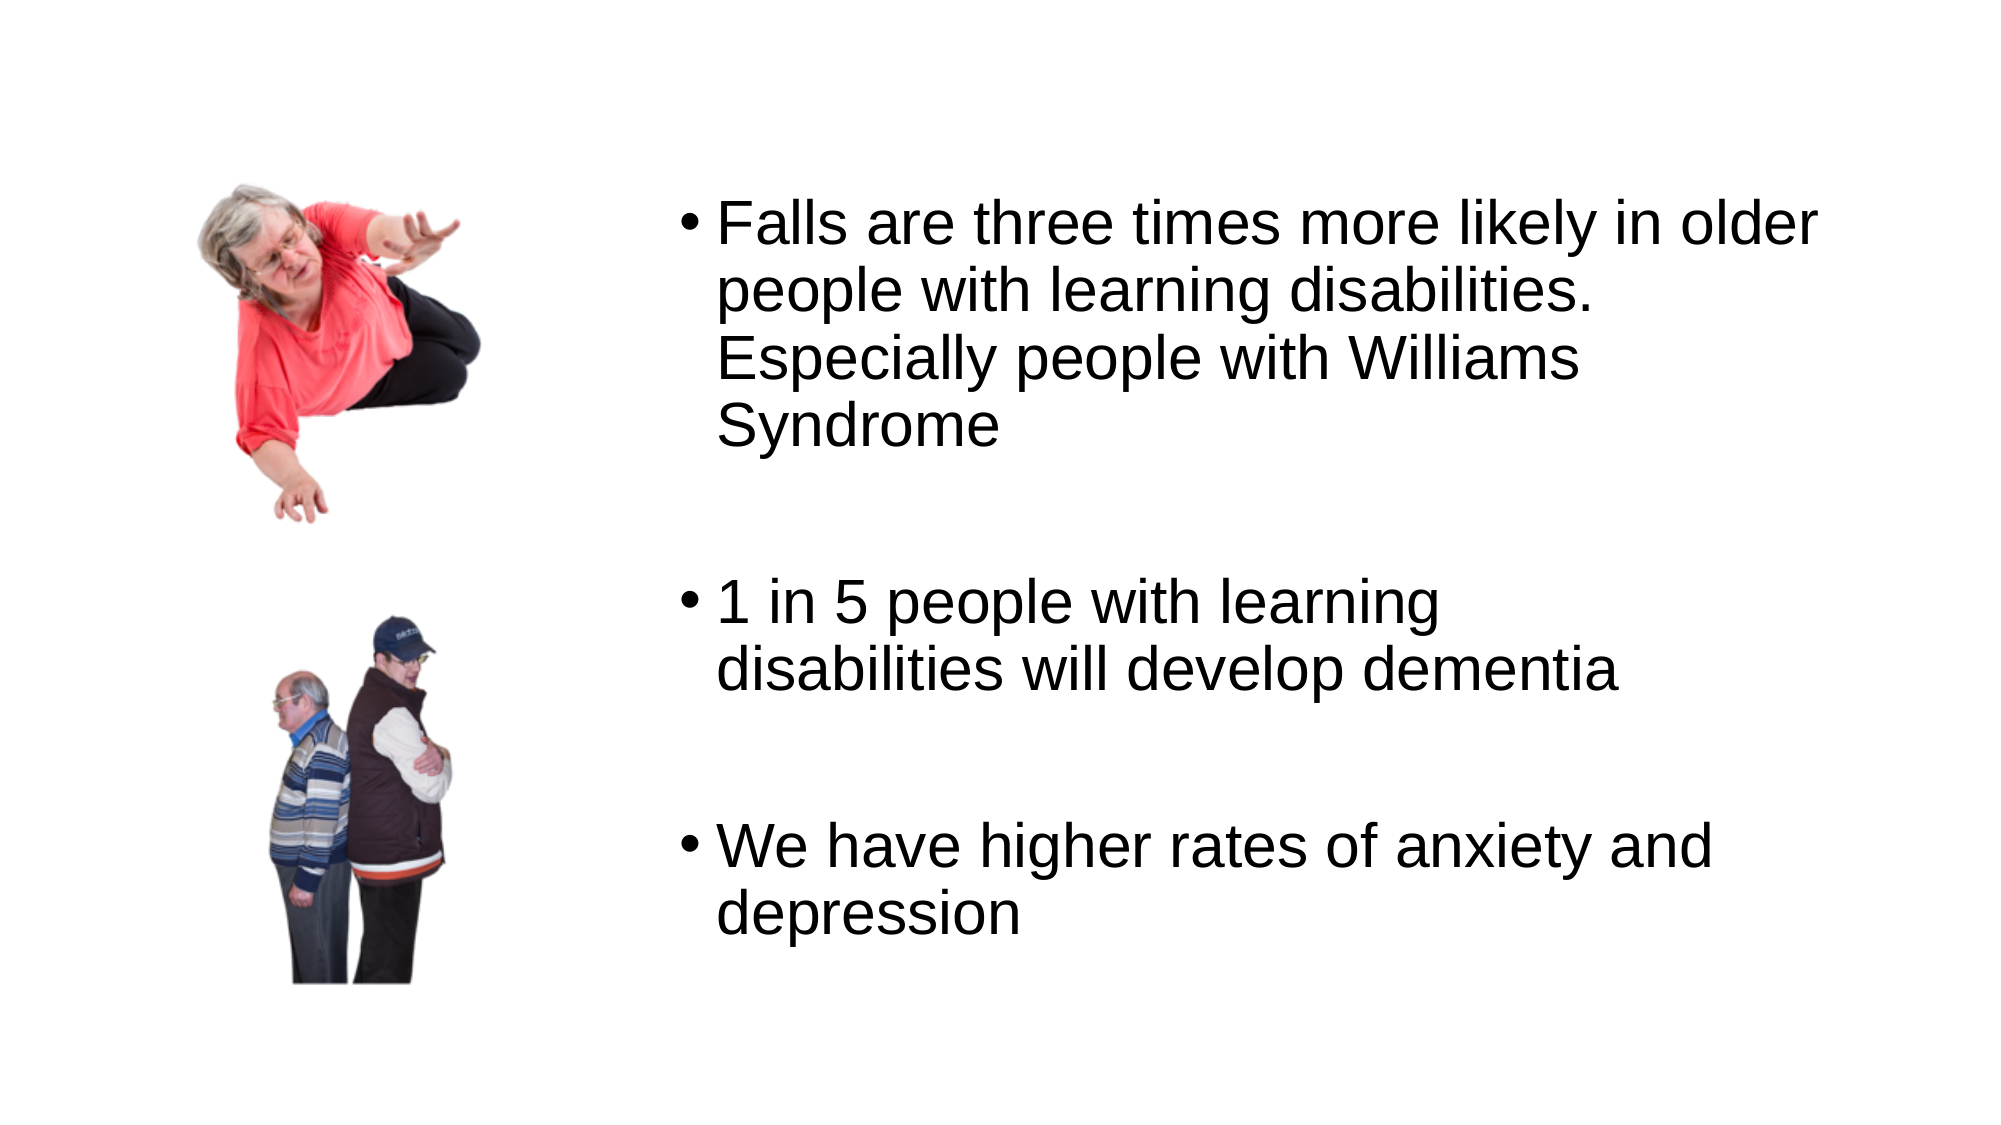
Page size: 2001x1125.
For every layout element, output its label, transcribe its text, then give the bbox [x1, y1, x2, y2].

picture [173, 612, 549, 988]
picture [144, 163, 520, 539]
list Falls are three times more likely in older people with learning disabilities. Especially people with Williams Syndrome 1 in 5 people with learning disabilities will develop dementia We have higher rates of anxiety and depression [664, 72, 1863, 1006]
